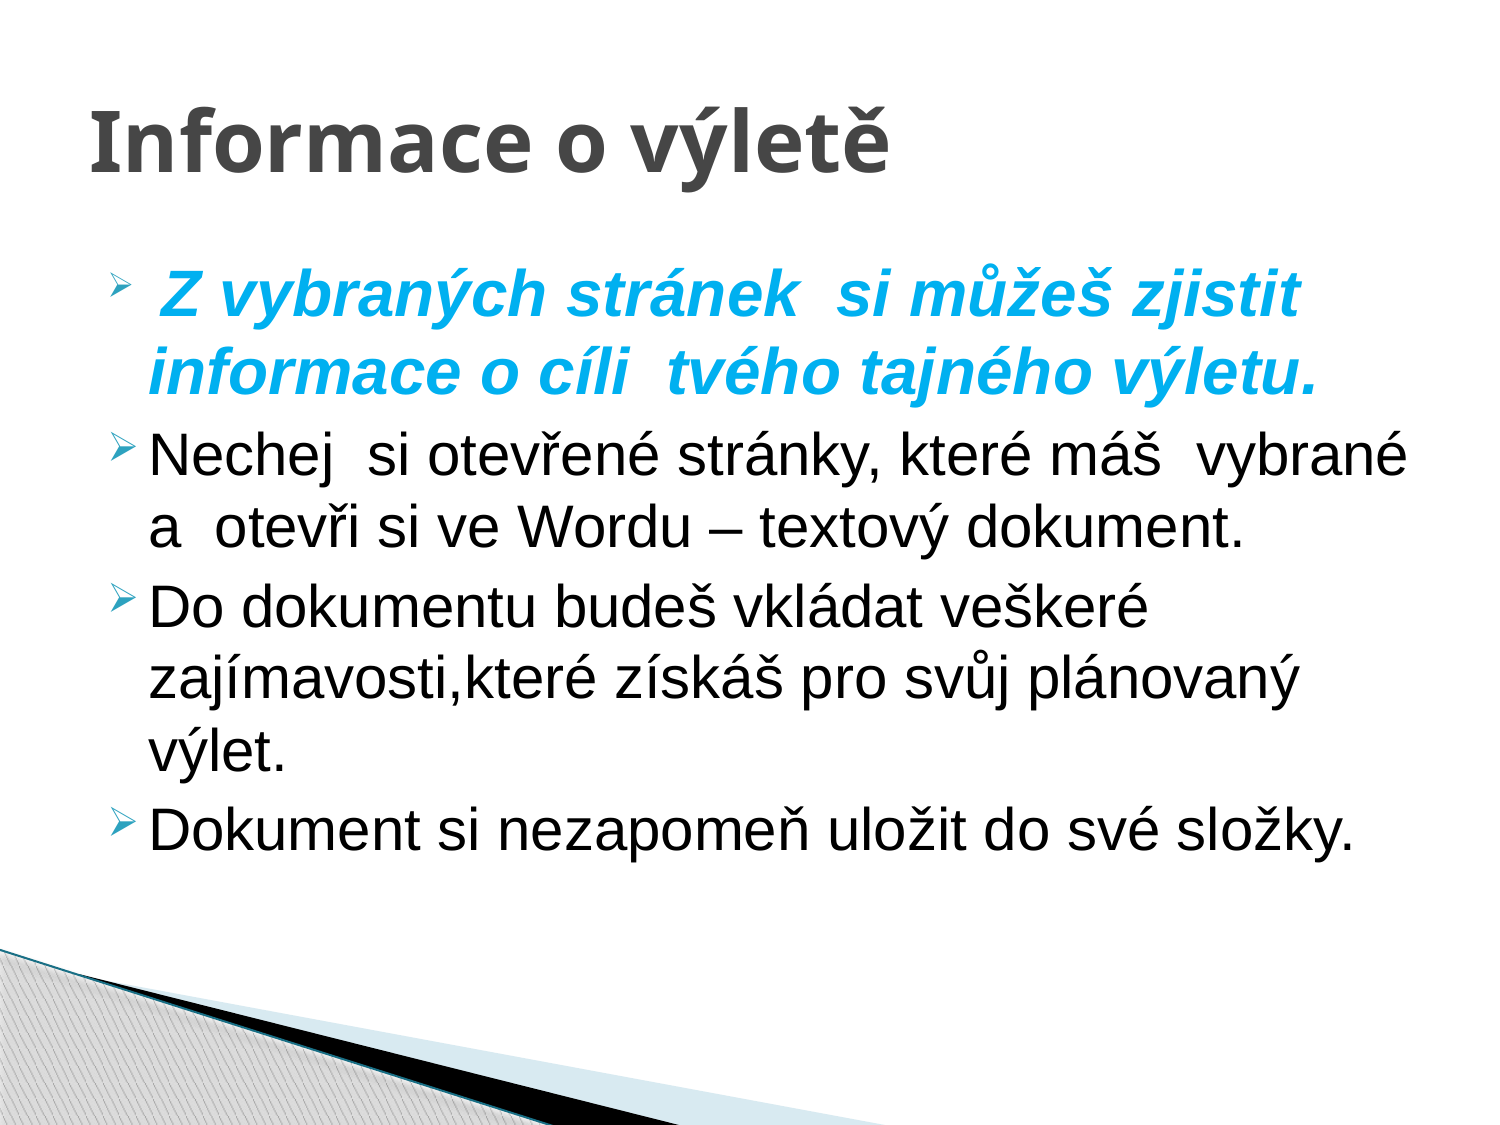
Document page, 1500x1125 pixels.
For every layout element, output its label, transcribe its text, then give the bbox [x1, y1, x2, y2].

title Informace o výletě [75, 45, 1425, 233]
list Z vybraných stránek si můžeš zjistit informace o cíli tvého tajného výletu. Nechej si otevřené stránky, které máš vybrané a otevři si ve Wordu – textový dokument. Do dokumentu budeš vkládat veškeré zajímavosti,které získáš pro svůj plánovaný výlet. Dokument si nezapomeň uložit do své složky. [75, 243, 1425, 1012]
